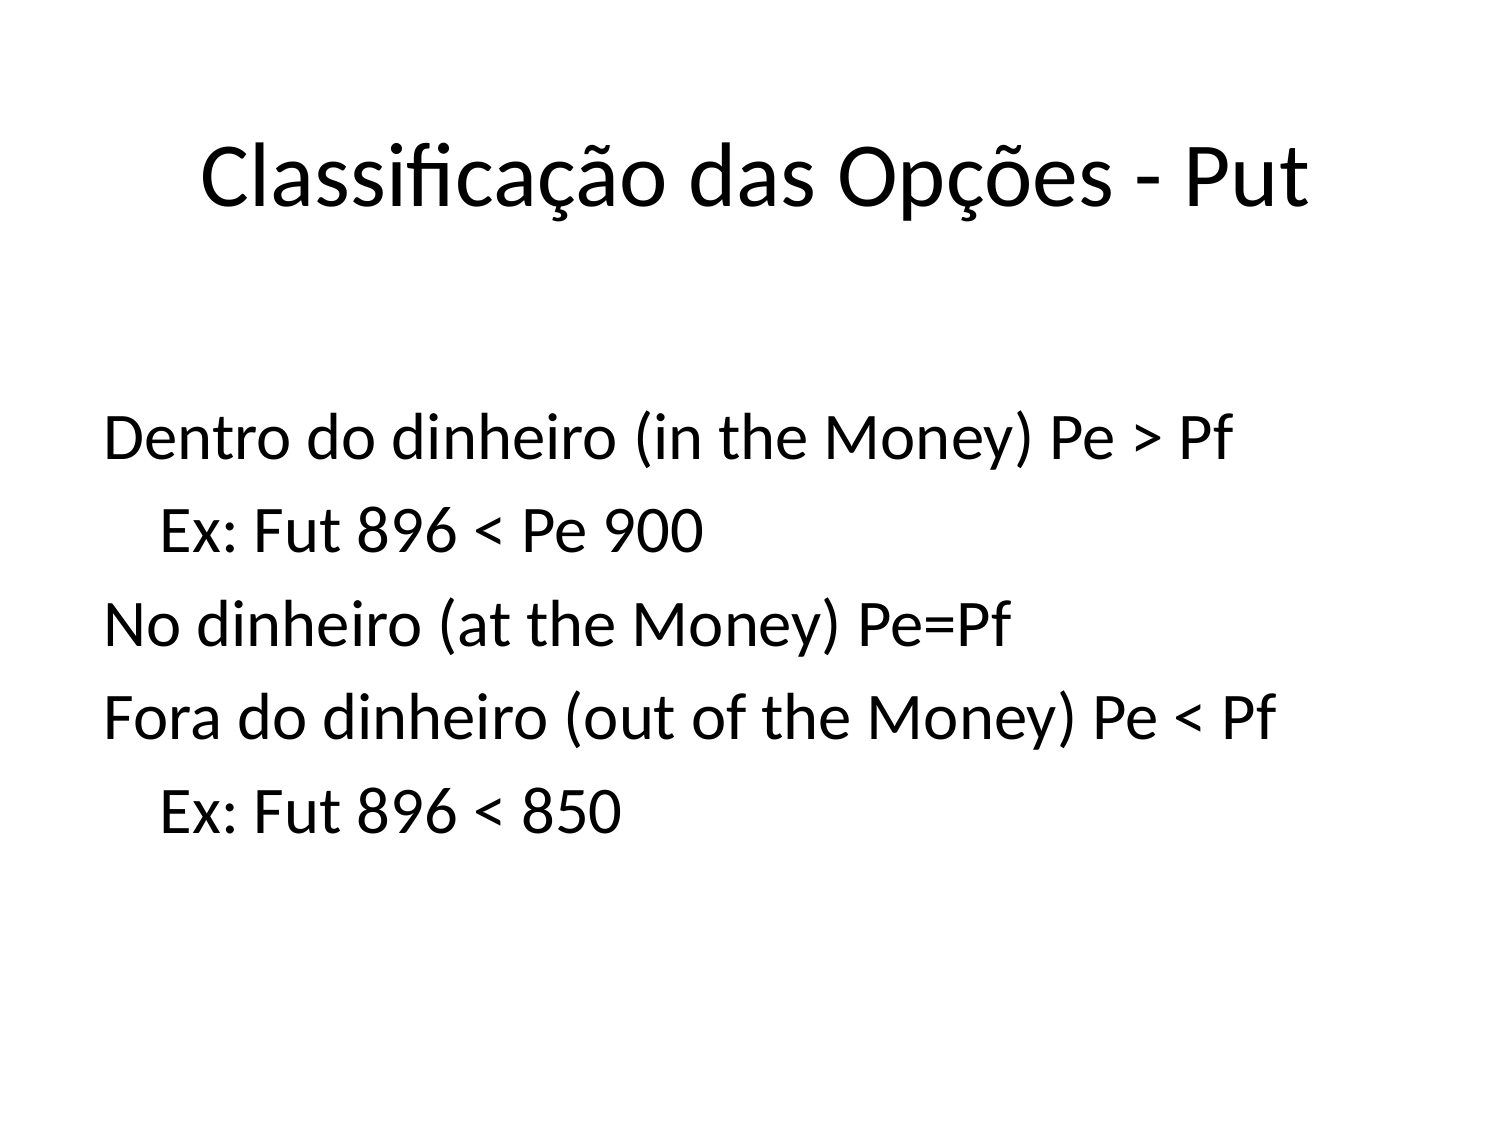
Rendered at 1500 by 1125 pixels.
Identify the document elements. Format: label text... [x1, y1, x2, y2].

list Dentro do dinheiro (in the Money) Pe > Pf Ex: Fut 896 < Pe 900 No dinheiro (at the Money) Pe=Pf Fora do dinheiro (out of the Money) Pe < Pf Ex: Fut 896 < 850 [88, 385, 1471, 858]
title Classificação das Opções - Put [41, 45, 1471, 295]
